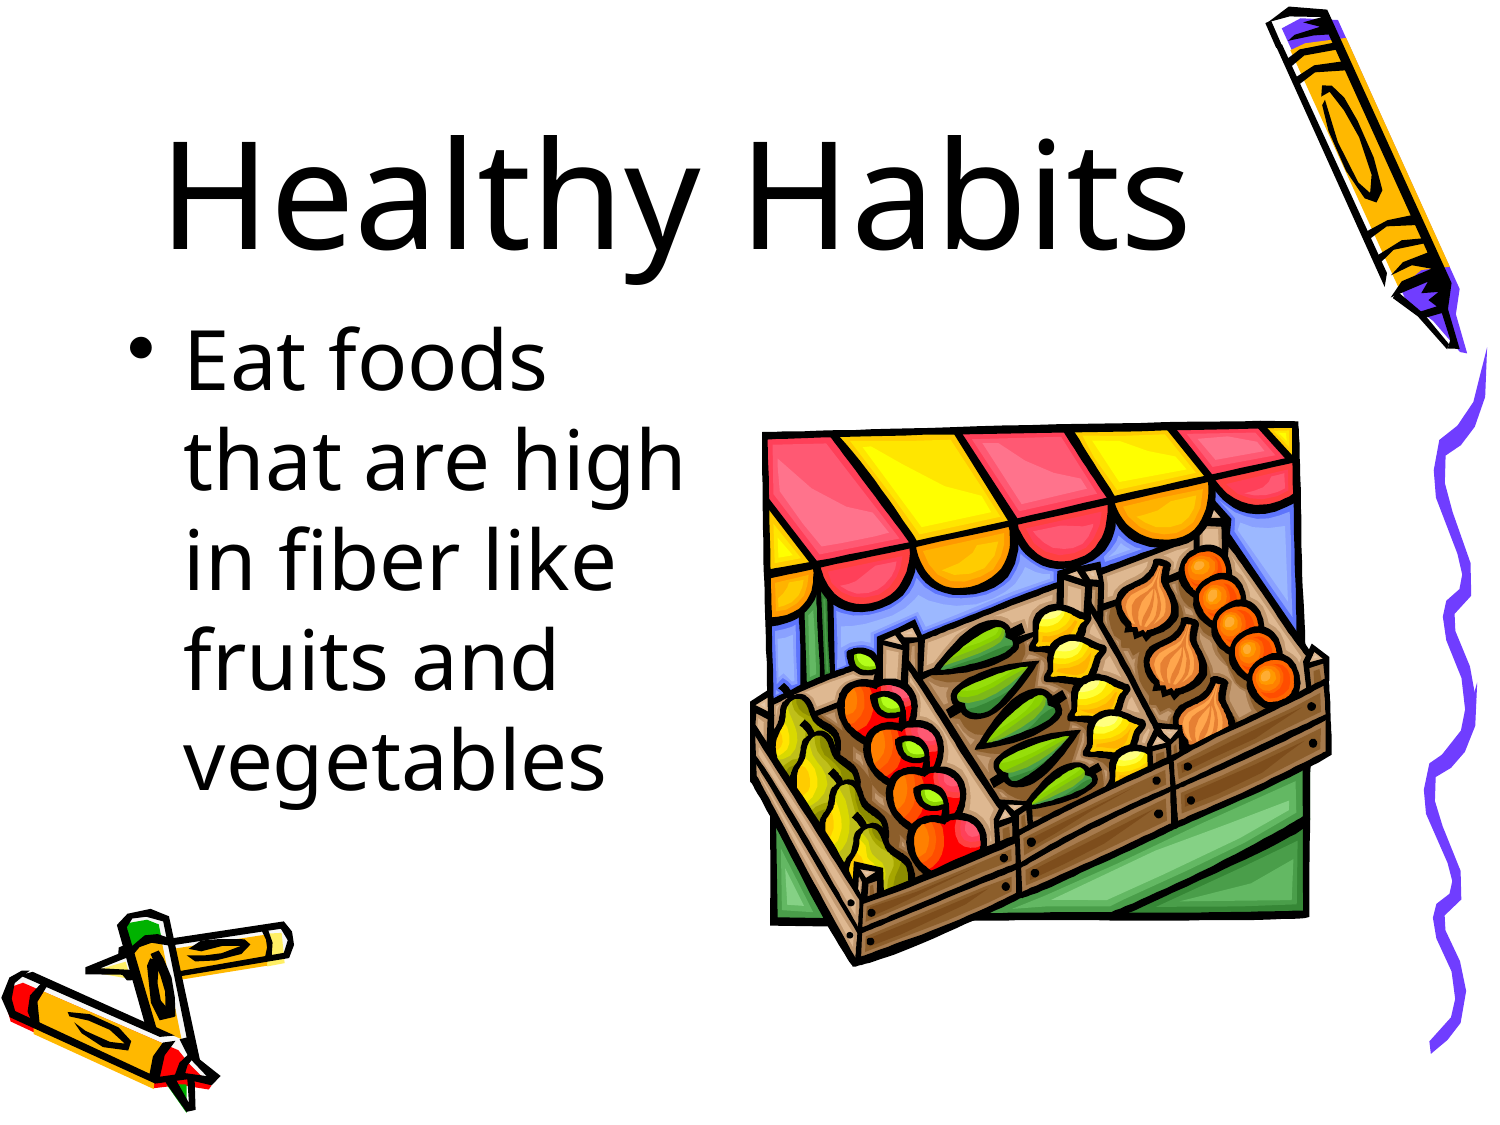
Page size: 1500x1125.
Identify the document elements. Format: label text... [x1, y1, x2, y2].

list Eat foods that are high in fiber like fruits and vegetables [112, 299, 732, 901]
title Healthy Habits [112, 24, 1240, 288]
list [749, 412, 1340, 976]
